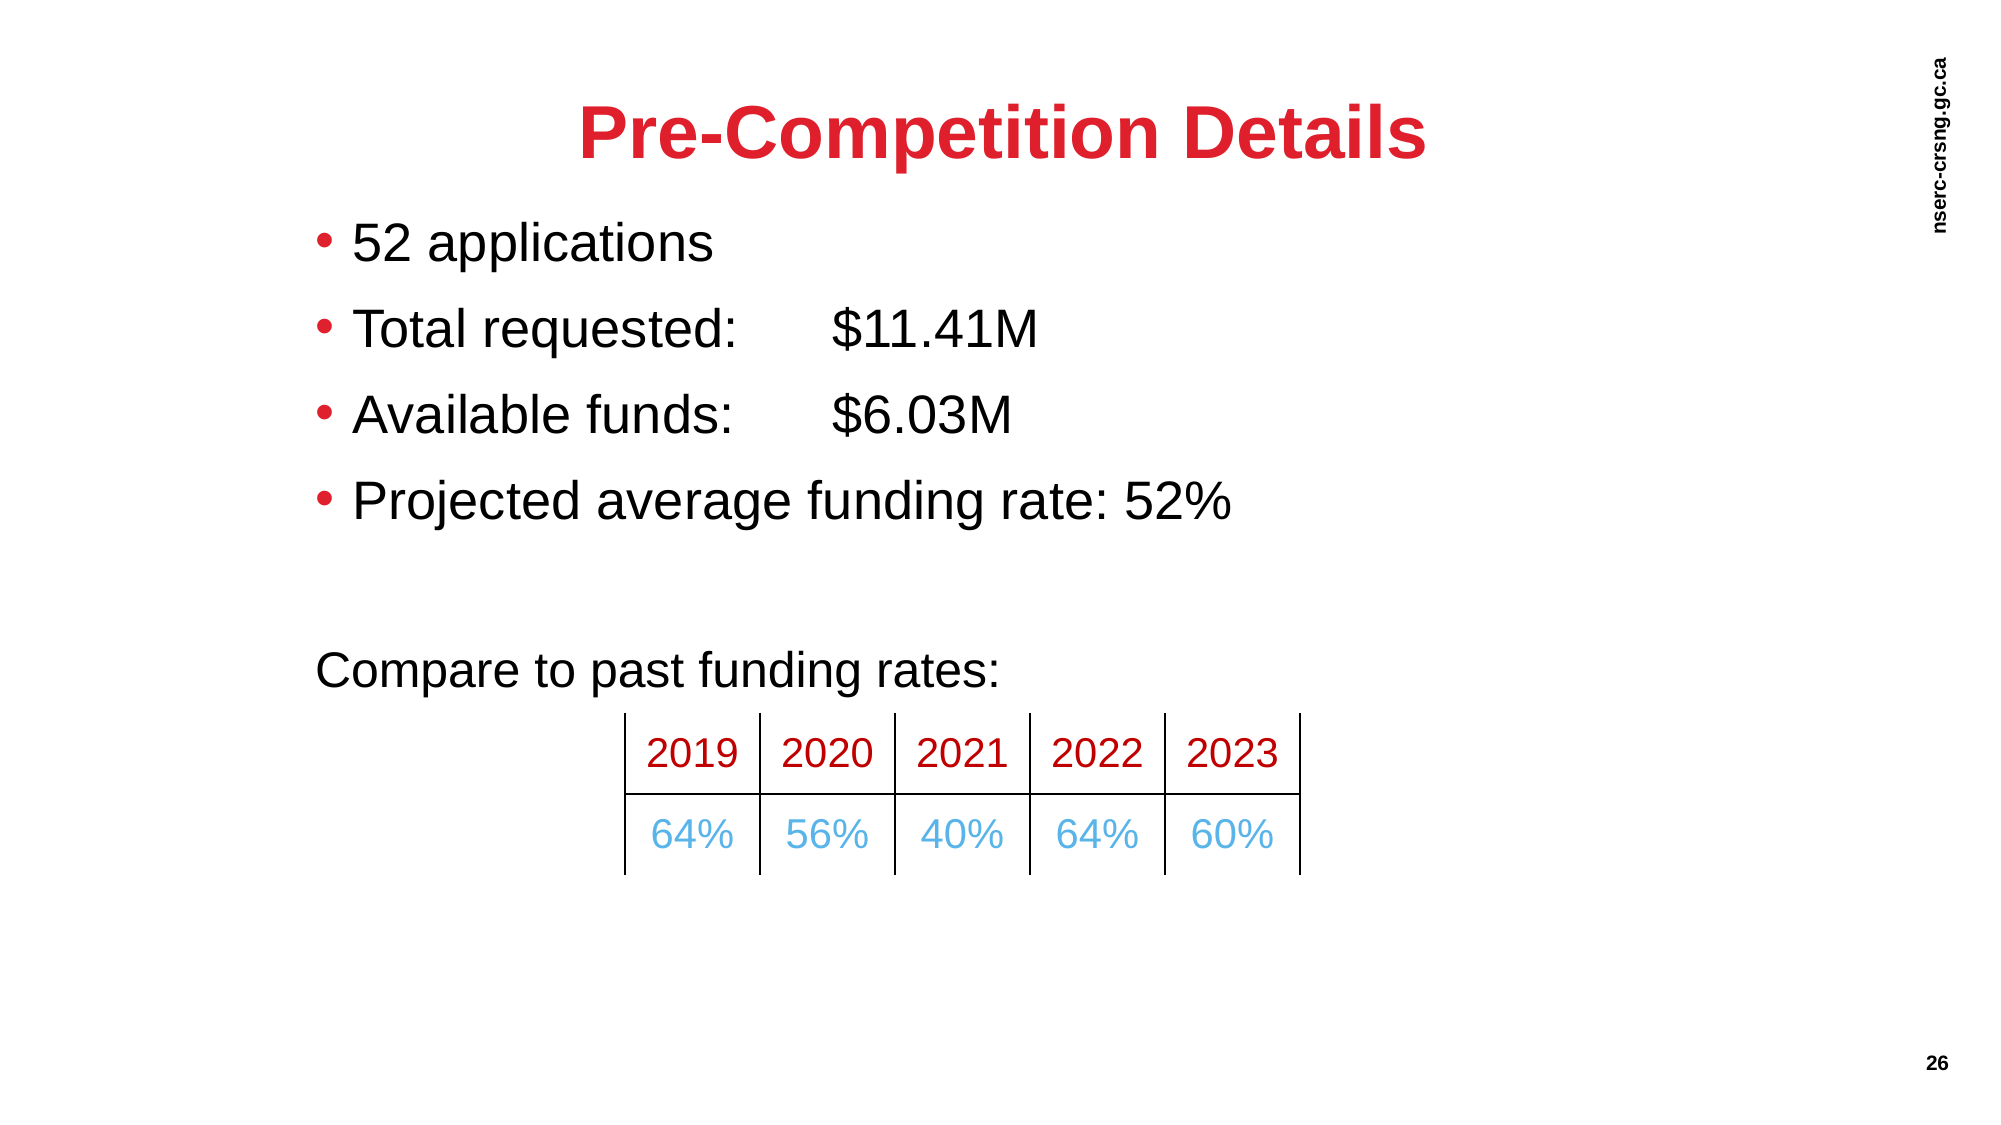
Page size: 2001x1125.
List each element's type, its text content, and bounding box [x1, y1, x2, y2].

table_cell 40% [896, 795, 1029, 875]
table_header 2020 [761, 713, 894, 793]
table_cell 64% [626, 795, 759, 875]
table_cell 56% [761, 795, 894, 875]
table_header 2021 [896, 713, 1029, 793]
table_cell 60% [1166, 795, 1299, 875]
list 52 applications Total requested: $11.41M Available funds: $6.03M Projected average funding rate: 52% Compare to past funding rates: [300, 200, 1686, 1125]
table_header 2022 [1031, 713, 1164, 793]
text_box Pre-Competition Details [366, 77, 1642, 181]
table_header 2019 [626, 713, 759, 793]
table_cell 64% [1031, 795, 1164, 875]
table_header 2023 [1166, 713, 1299, 793]
